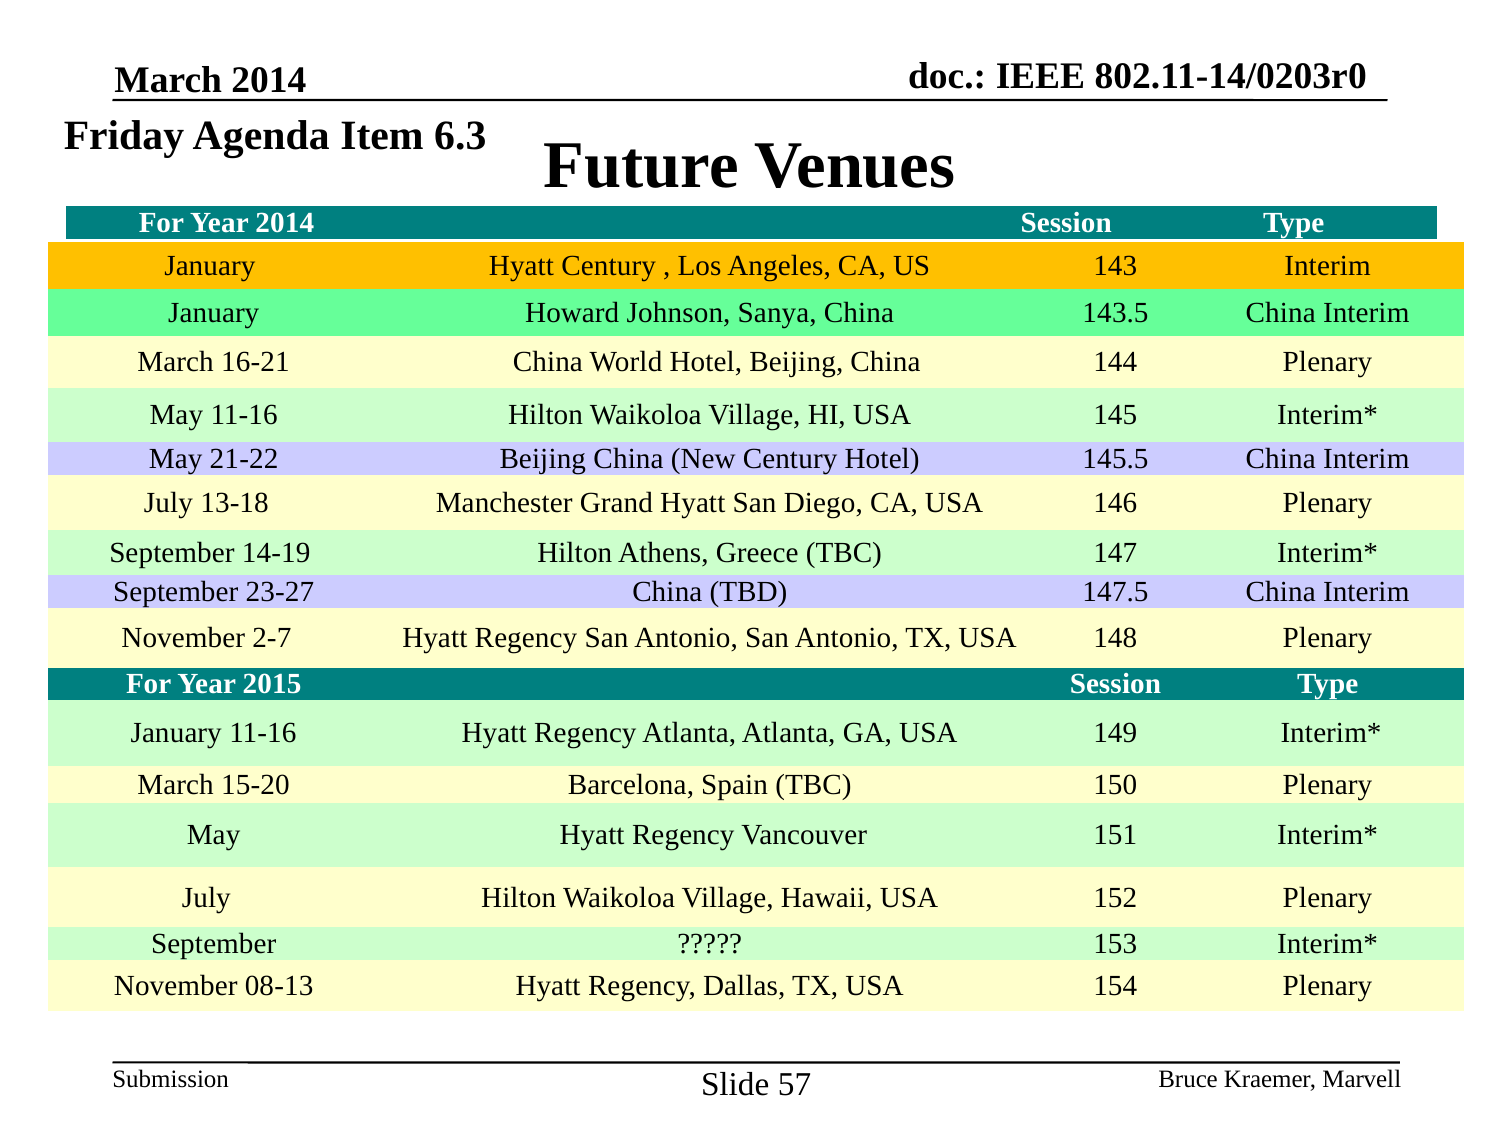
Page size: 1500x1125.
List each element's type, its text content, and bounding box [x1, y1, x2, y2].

table_cell Hilton Waikoloa Village, Hawaii, USA [380, 867, 1040, 927]
table_cell Interim* [1191, 530, 1464, 575]
table_cell ????? [380, 927, 1040, 960]
table_cell Plenary [1191, 766, 1464, 803]
table_cell Beijing China (New Century Hotel) [380, 442, 1040, 475]
table_header Session [983, 206, 1150, 239]
table_cell November 2-7 [48, 608, 380, 668]
table_cell 148 [1040, 608, 1191, 668]
table_cell Hilton Waikoloa Village, HI, USA [380, 388, 1040, 442]
text_box Friday Agenda Item 6.3 [48, 100, 513, 165]
table_cell 151 [1040, 803, 1191, 867]
table_cell Hyatt Regency Vancouver [380, 803, 1040, 867]
table_cell Plenary [1191, 608, 1464, 668]
table_cell Plenary [1191, 475, 1464, 530]
table_cell September [48, 927, 380, 960]
footer Bruce Kraemer, Marvell [1079, 1062, 1402, 1093]
table_cell 145.5 [1040, 442, 1191, 475]
table_cell China Interim [1191, 442, 1464, 475]
table_header Hyatt Century , Los Angeles, CA, US [380, 242, 1040, 289]
table_cell Interim* [1191, 388, 1464, 442]
table_cell Interim* [1191, 803, 1464, 867]
table_cell March 15-20 [48, 766, 380, 803]
table_cell [380, 668, 1040, 700]
table_cell May 21-22 [48, 442, 380, 475]
table_header Type [1150, 206, 1437, 239]
table_cell Hyatt Regency Atlanta, Atlanta, GA, USA [380, 700, 1040, 766]
table_cell November 08-13 [48, 960, 380, 1011]
table_cell 153 [1040, 927, 1191, 960]
table_header Interim [1191, 242, 1464, 289]
title Future Venues [112, 112, 1388, 206]
table_cell March 16-21 [48, 336, 380, 388]
table_cell July [48, 867, 380, 927]
table_cell Barcelona, Spain (TBC) [380, 766, 1040, 803]
table_cell Plenary [1191, 960, 1464, 1011]
table_cell January [48, 289, 380, 336]
table_cell July 13-18 [48, 475, 380, 530]
table_cell 149 [1040, 700, 1191, 766]
table_cell China World Hotel, Beijing, China [380, 336, 1040, 388]
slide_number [114, 54, 309, 100]
table_cell Interim* [1191, 700, 1464, 766]
table_cell For Year 2015 [48, 668, 380, 700]
table_cell 154 [1040, 960, 1191, 1011]
table_cell January 11-16 [48, 700, 380, 766]
table_cell 146 [1040, 475, 1191, 530]
table_cell Hilton Athens, Greece (TBC) [380, 530, 1040, 575]
table_header For Year 2014 [66, 206, 387, 239]
table_cell Howard Johnson, Sanya, China [380, 289, 1040, 336]
table_cell Hyatt Regency, Dallas, TX, USA [380, 960, 1040, 1011]
table_cell May [48, 803, 380, 867]
table_cell Hyatt Regency San Antonio, San Antonio, TX, USA [380, 608, 1040, 668]
table_cell 152 [1040, 867, 1191, 927]
table_cell May 11-16 [48, 388, 380, 442]
table_cell 150 [1040, 766, 1191, 803]
table_cell 144 [1040, 336, 1191, 388]
table_cell 147 [1040, 530, 1191, 575]
table_cell China (TBD) [380, 575, 1040, 608]
table_header 143 [1040, 242, 1191, 289]
table_cell China Interim [1191, 575, 1464, 608]
table_cell September 14-19 [48, 530, 380, 575]
table_cell China Interim [1191, 289, 1464, 336]
table_cell Interim* [1191, 927, 1464, 960]
table_header January [48, 242, 380, 289]
table_header [387, 206, 983, 239]
table_cell 147.5 [1040, 575, 1191, 608]
table_cell Plenary [1191, 867, 1464, 927]
table_cell Type [1191, 668, 1464, 700]
table_cell September 23-27 [48, 575, 380, 608]
table_cell Session [1040, 668, 1191, 700]
table_cell 143.5 [1040, 289, 1191, 336]
table_cell 145 [1040, 388, 1191, 442]
table_cell Plenary [1191, 336, 1464, 388]
table_cell Manchester Grand Hyatt San Diego, CA, USA [380, 475, 1040, 530]
slide_number Slide 57 [697, 1062, 815, 1103]
